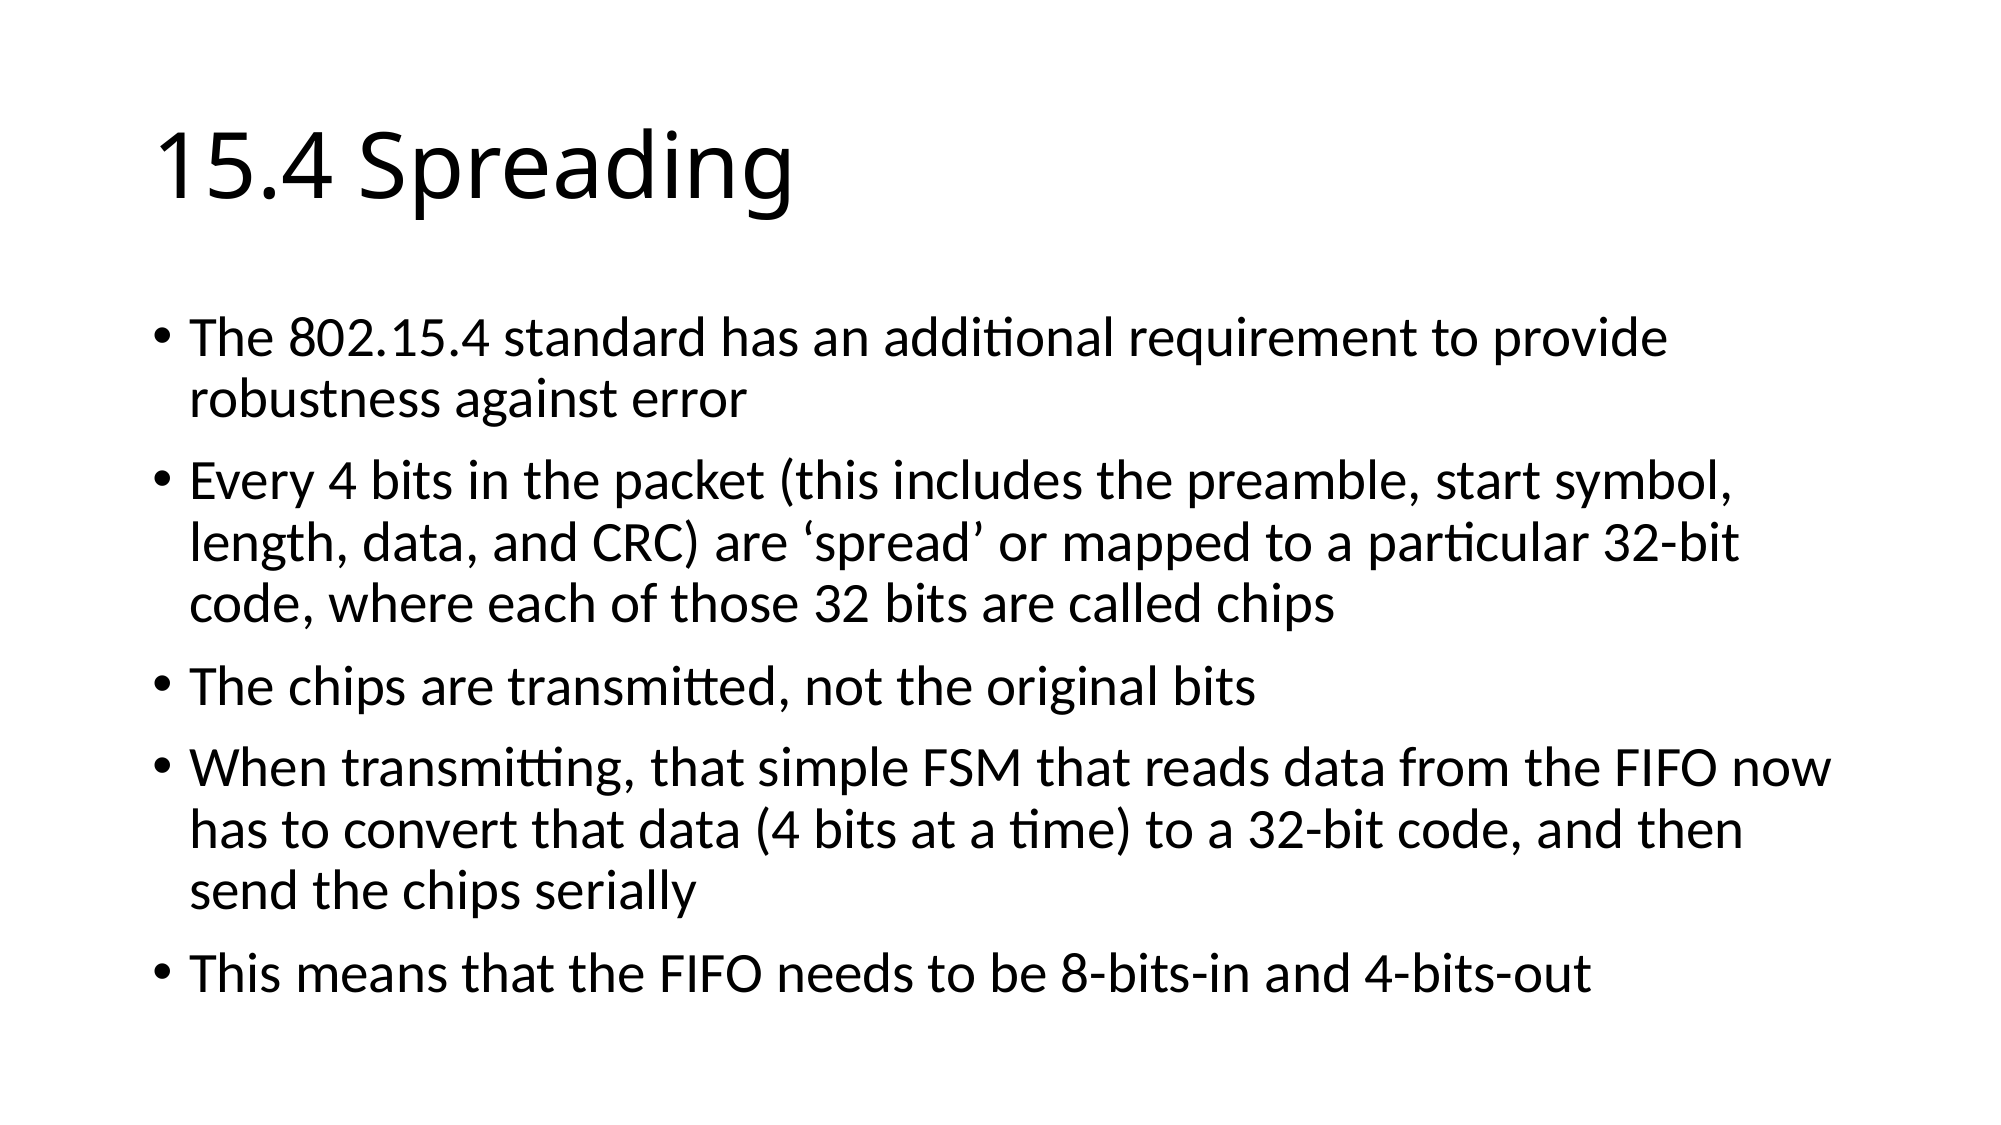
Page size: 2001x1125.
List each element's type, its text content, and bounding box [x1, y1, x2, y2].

list The 802.15.4 standard has an additional requirement to provide robustness against error Every 4 bits in the packet (this includes the preamble, start symbol, length, data, and CRC) are ‘spread’ or mapped to a particular 32-bit code, where each of those 32 bits are called chips The chips are transmitted, not the original bits When transmitting, that simple FSM that reads data from the FIFO now has to convert that data (4 bits at a time) to a 32-bit code, and then send the chips serially This means that the FIFO needs to be 8-bits-in and 4-bits-out [137, 299, 1863, 1014]
title 15.4 Spreading [137, 59, 1863, 278]
